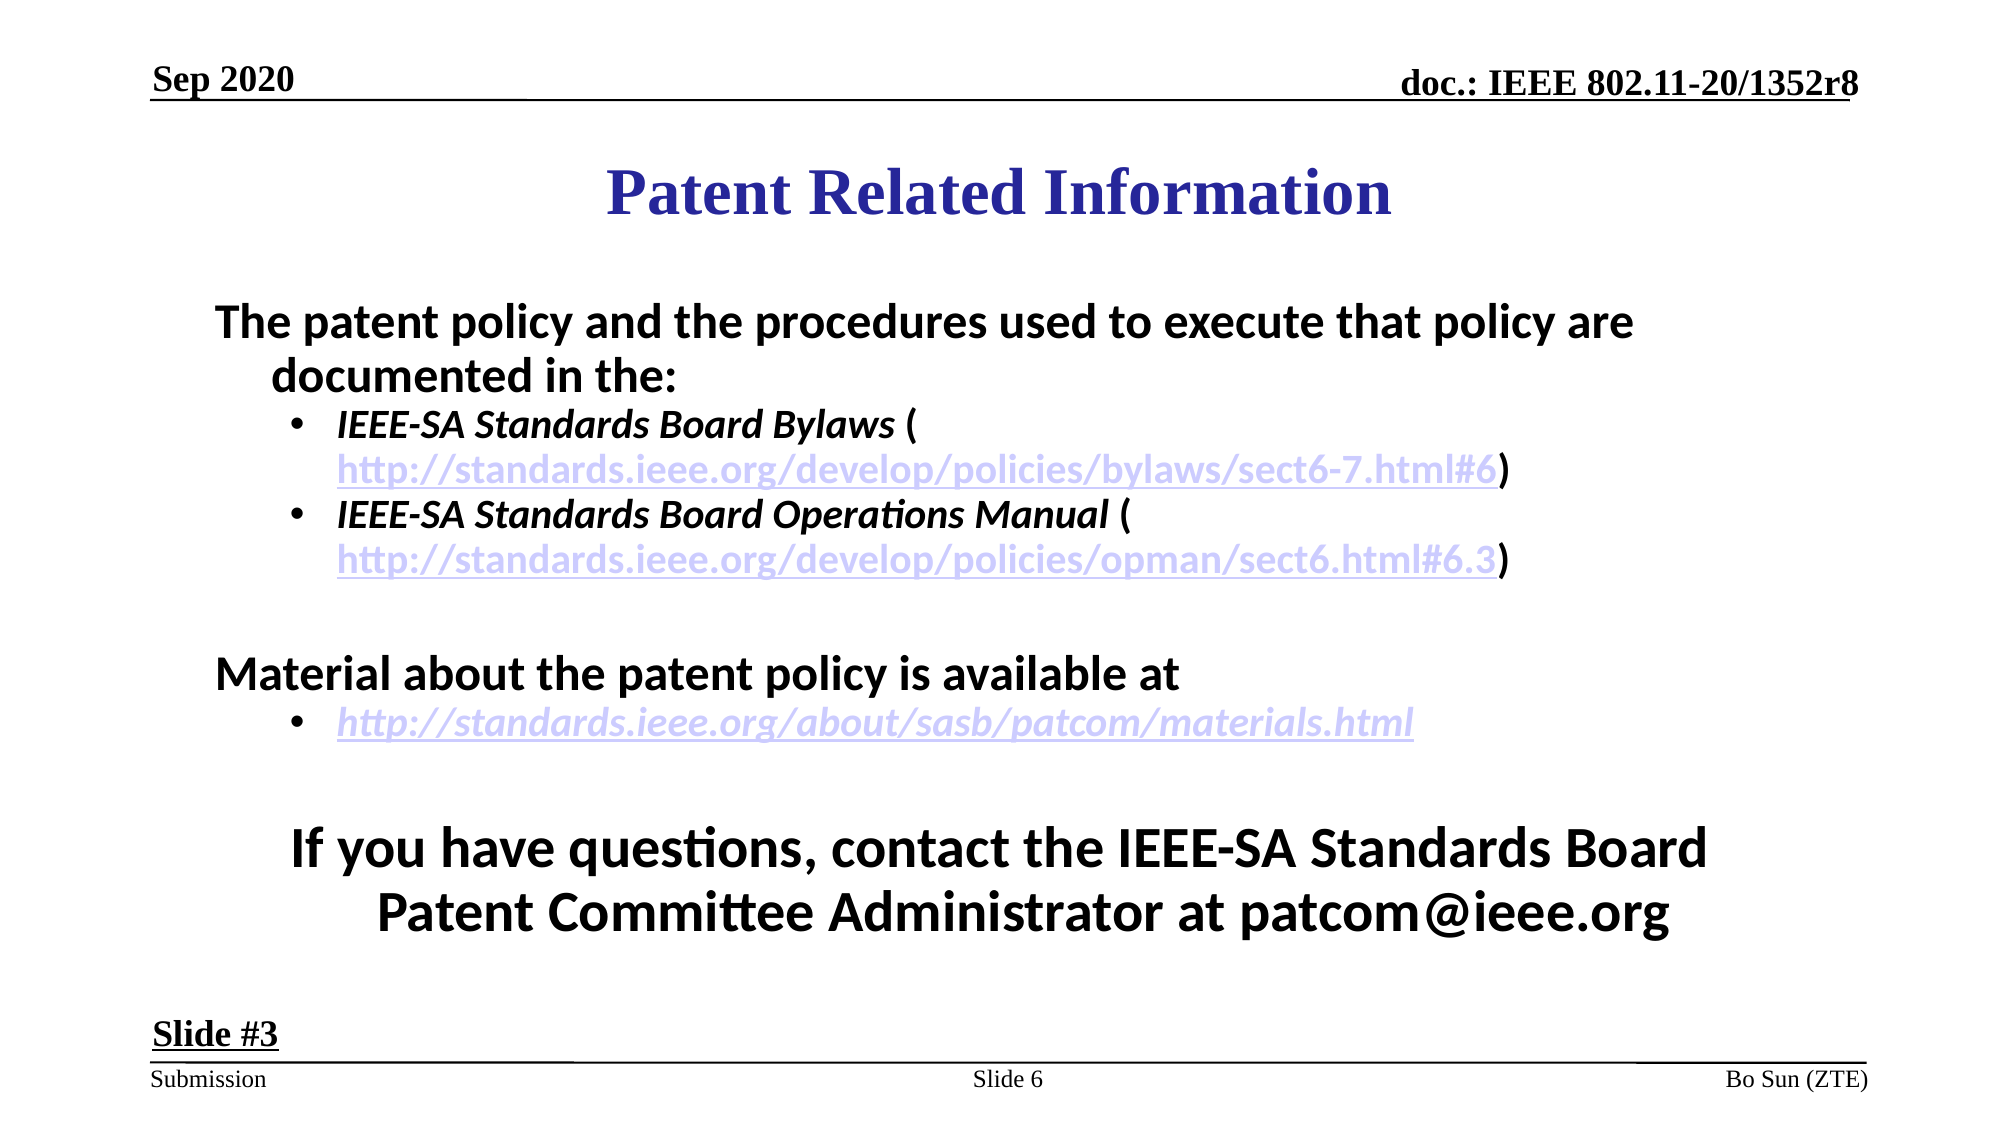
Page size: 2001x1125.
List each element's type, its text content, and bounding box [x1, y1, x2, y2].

text_box The patent policy and the procedures used to execute that policy are documented in the: IEEE-SA Standards Board Bylaws (http://standards.ieee.org/develop/policies/bylaws/sect6-7.html#6) IEEE-SA Standards Board Operations Manual (http://standards.ieee.org/develop/policies/opman/sect6.html#6.3) Material about the patent policy is available at http://standards.ieee.org/about/sasb/patcom/materials.html If you have questions, contact the IEEE-SA Standards Board Patent Committee Administrator at patcom@ieee.org [200, 287, 1800, 988]
footer Bo Sun (ZTE) [1171, 1061, 1869, 1093]
text_box Slide #3 [137, 1002, 294, 1062]
slide_number Slide 6 [949, 1061, 1067, 1123]
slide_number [152, 54, 563, 100]
text_box Patent Related Information [362, 100, 1638, 276]
